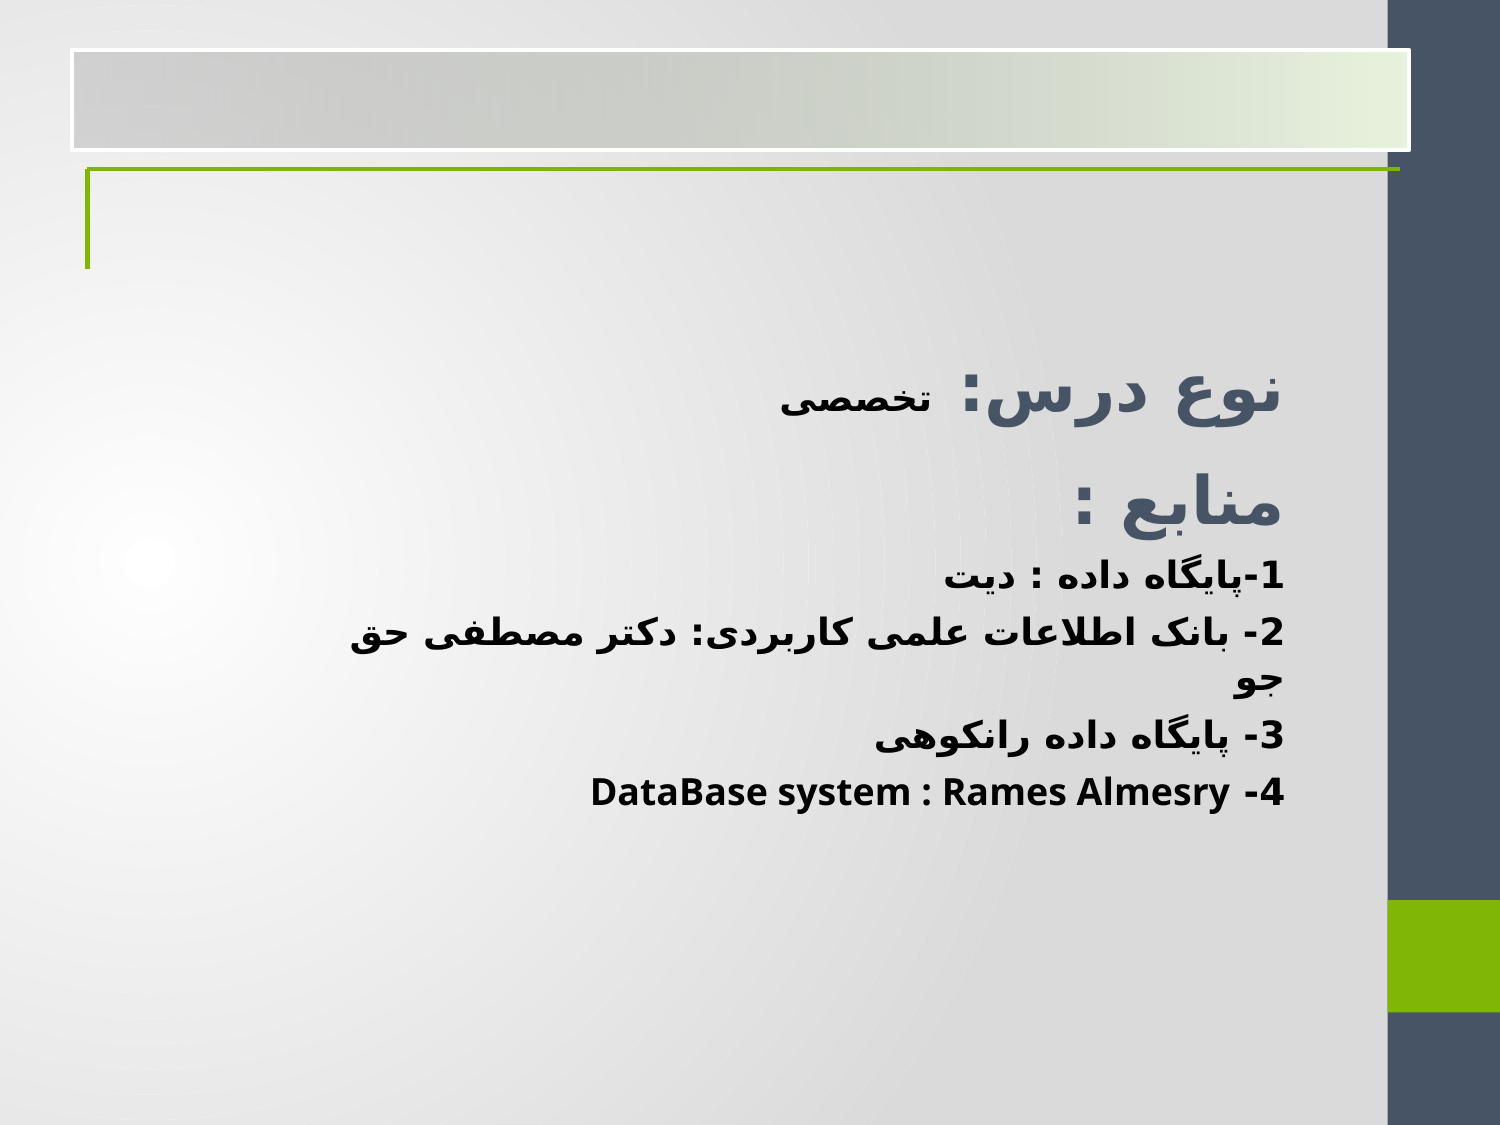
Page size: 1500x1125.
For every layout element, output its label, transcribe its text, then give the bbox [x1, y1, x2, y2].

text_box [70, 48, 1411, 152]
text_box نوع درس: تخصصی منابع : 1-پایگاه داده : دیت 2- بانک اطلاعات علمی کاربردی: دکتر مصطفی حق جو 3- پایگاه داده رانکوهی 4- DataBase system : Rames Almesry [300, 337, 1300, 878]
